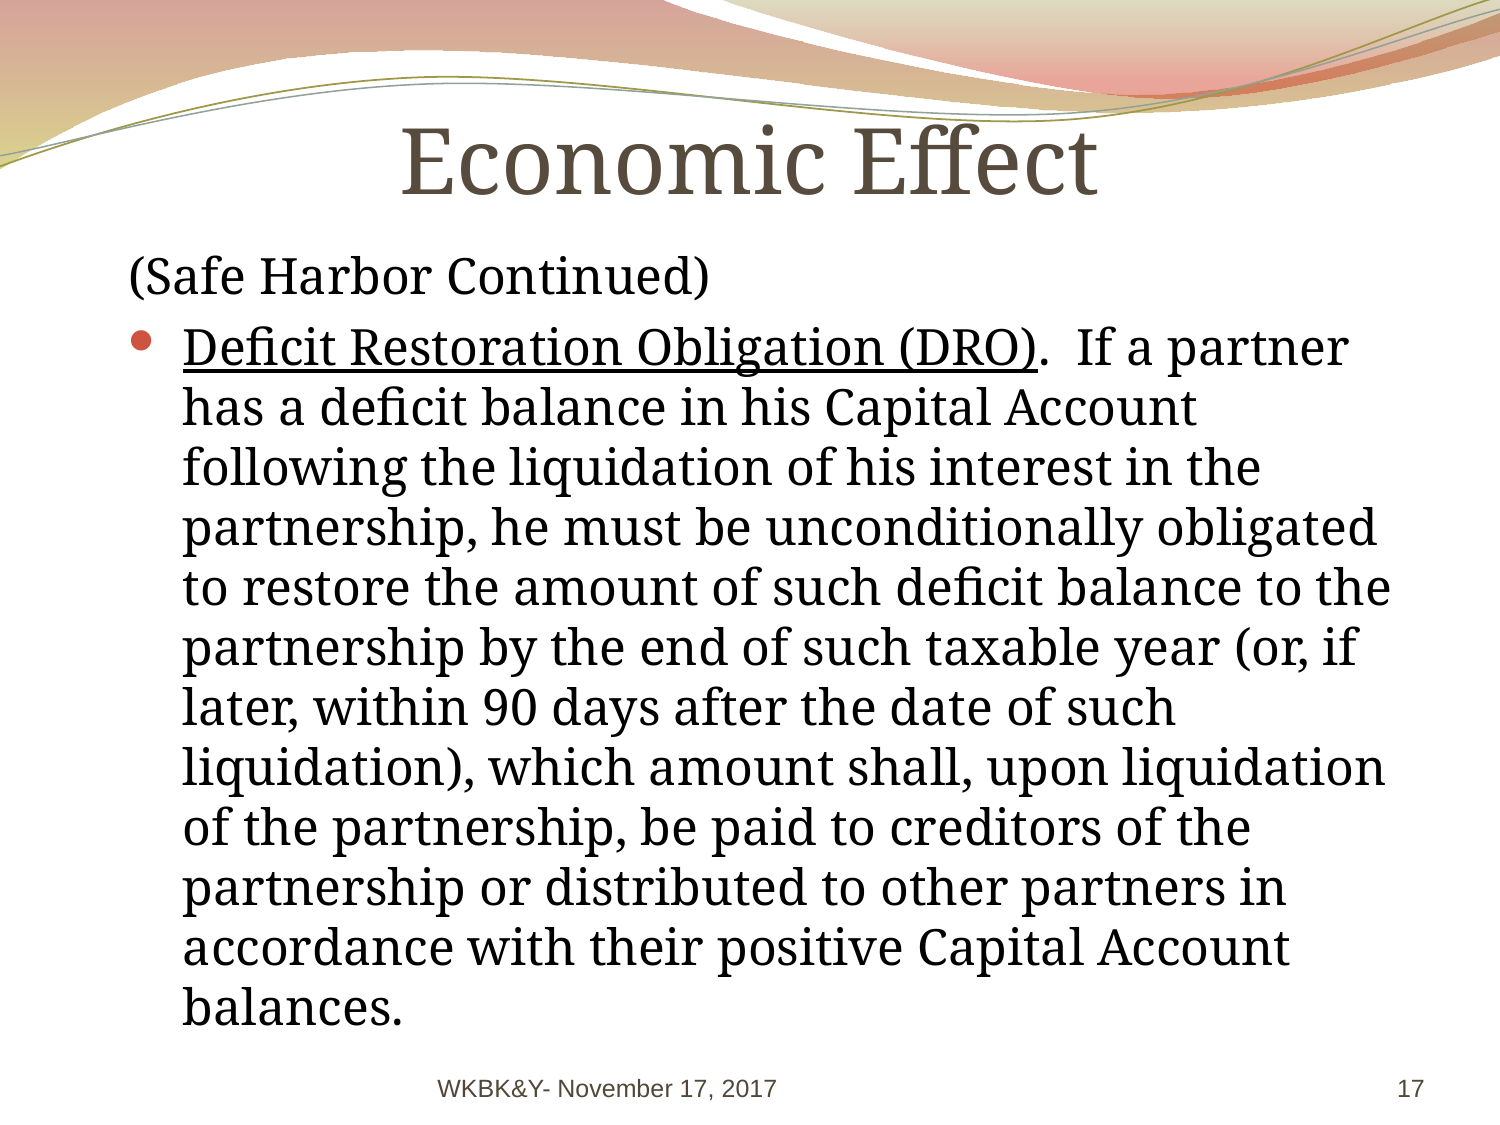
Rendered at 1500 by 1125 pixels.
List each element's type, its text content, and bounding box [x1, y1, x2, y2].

title Economic Effect [75, 149, 1425, 213]
slide_number 17 [1299, 1042, 1425, 1103]
list (Safe Harbor Continued) Deficit Restoration Obligation (DRO). If a partner has a deficit balance in his Capital Account following the liquidation of his interest in the partnership, he must be unconditionally obligated to restore the amount of such deficit balance to the partnership by the end of such taxable year (or, if later, within 90 days after the date of such liquidation), which amount shall, upon liquidation of the partnership, be paid to creditors of the partnership or distributed to other partners in accordance with their positive Capital Account balances. [75, 237, 1425, 1083]
footer WKBK&Y- November 17, 2017 [437, 1042, 988, 1103]
